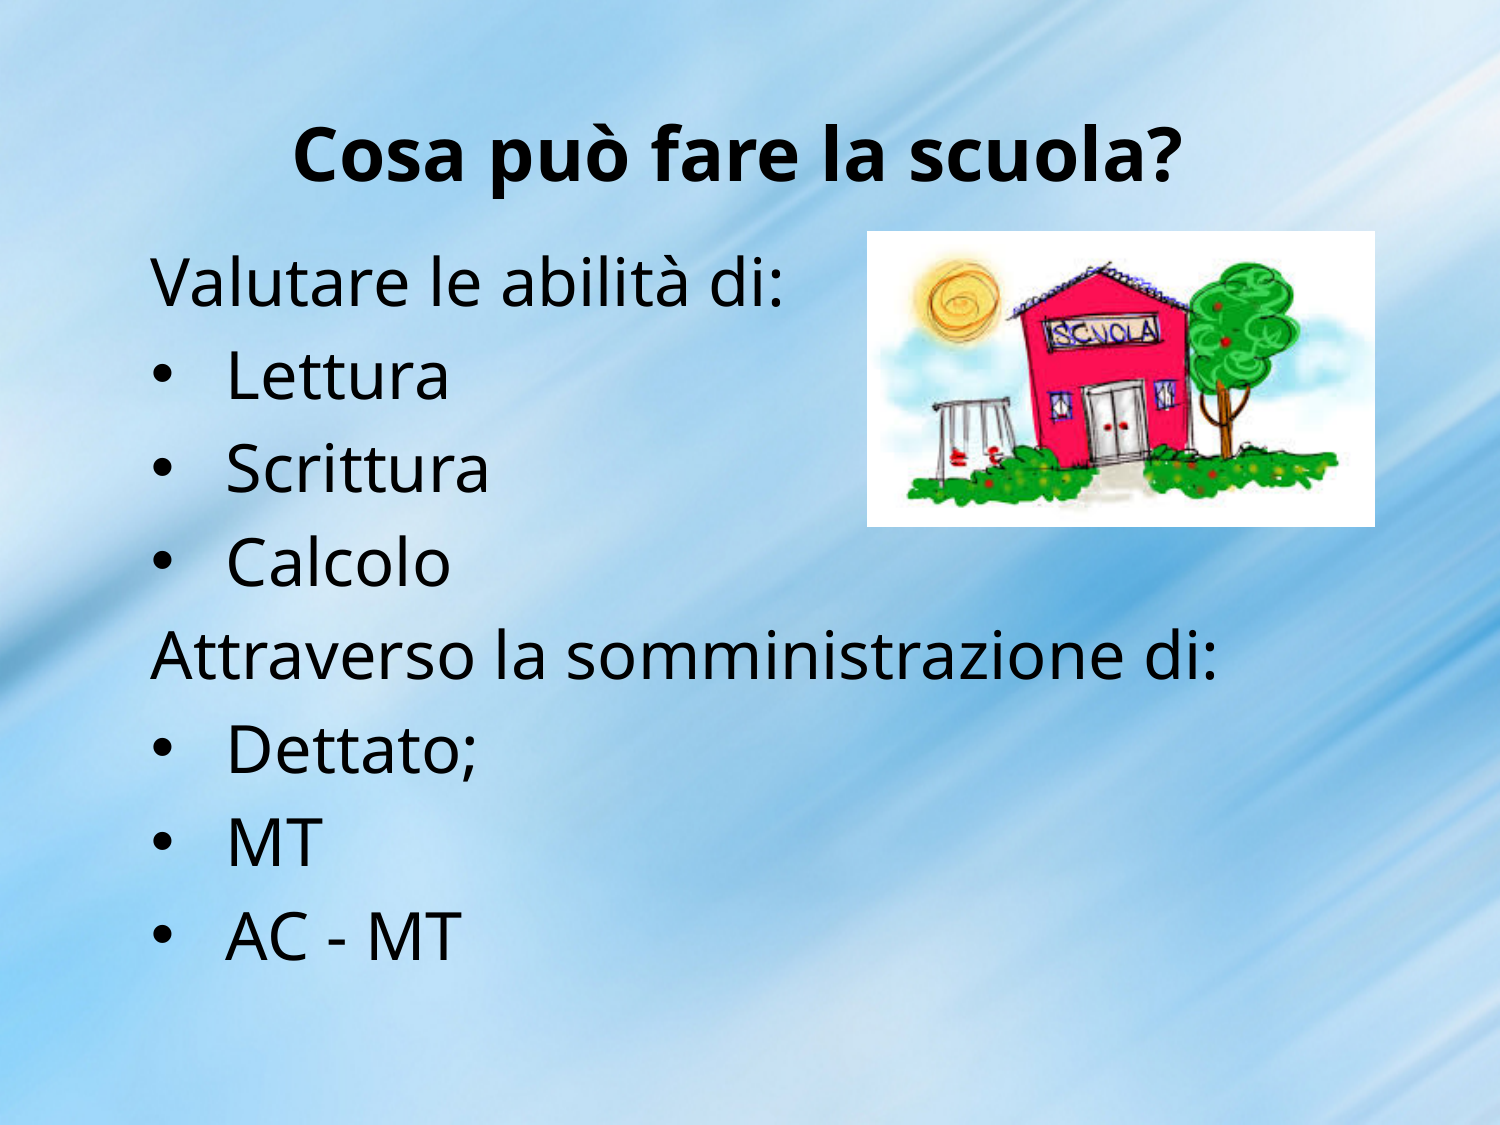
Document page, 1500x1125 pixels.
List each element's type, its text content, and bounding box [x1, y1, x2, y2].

subtitle Valutare le abilità di: Lettura Scrittura Calcolo Attraverso la somministrazione di: Dettato; MT AC - MT [135, 231, 1388, 1024]
title Cosa può fare la scuola? [100, 30, 1376, 273]
picture [0, 0, 1500, 1125]
